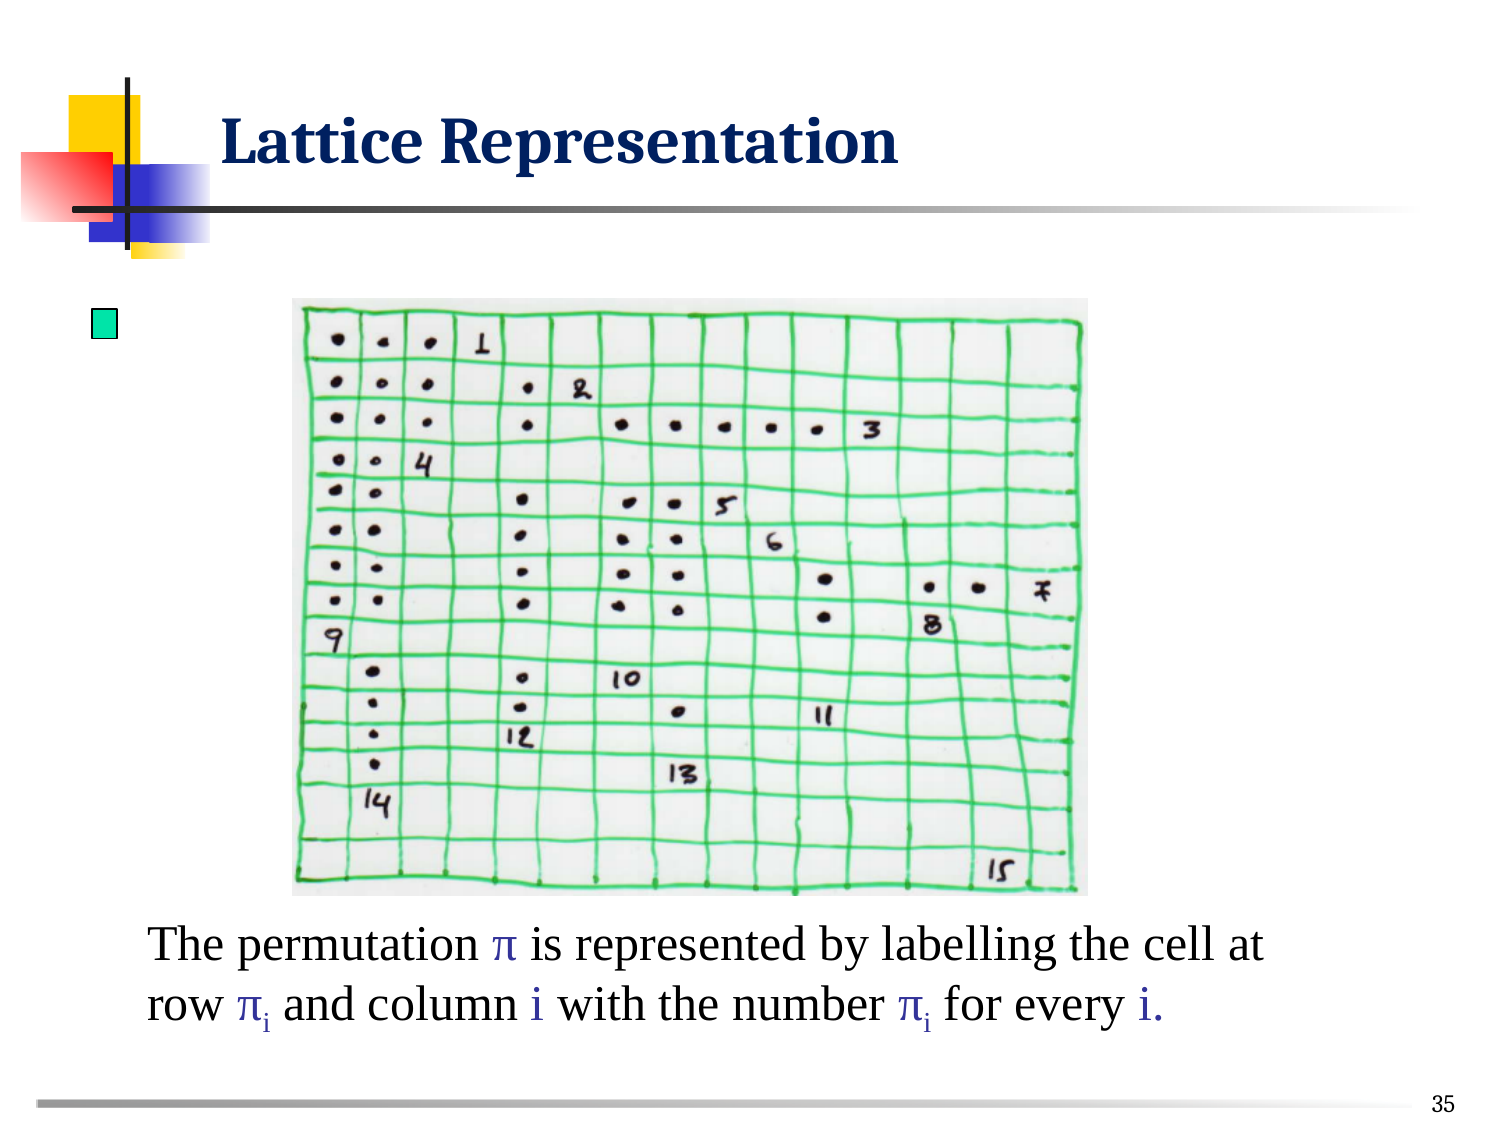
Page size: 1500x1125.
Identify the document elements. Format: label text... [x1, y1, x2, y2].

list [292, 298, 1088, 896]
slide_number 35 [1411, 1075, 1471, 1125]
text_box The permutation π is represented by labelling the cell at row πi and column i with the number πi for every i. [132, 902, 1353, 1046]
title Lattice Representation [205, 33, 1485, 185]
picture [36, 1099, 1412, 1108]
text_box [92, 308, 118, 339]
